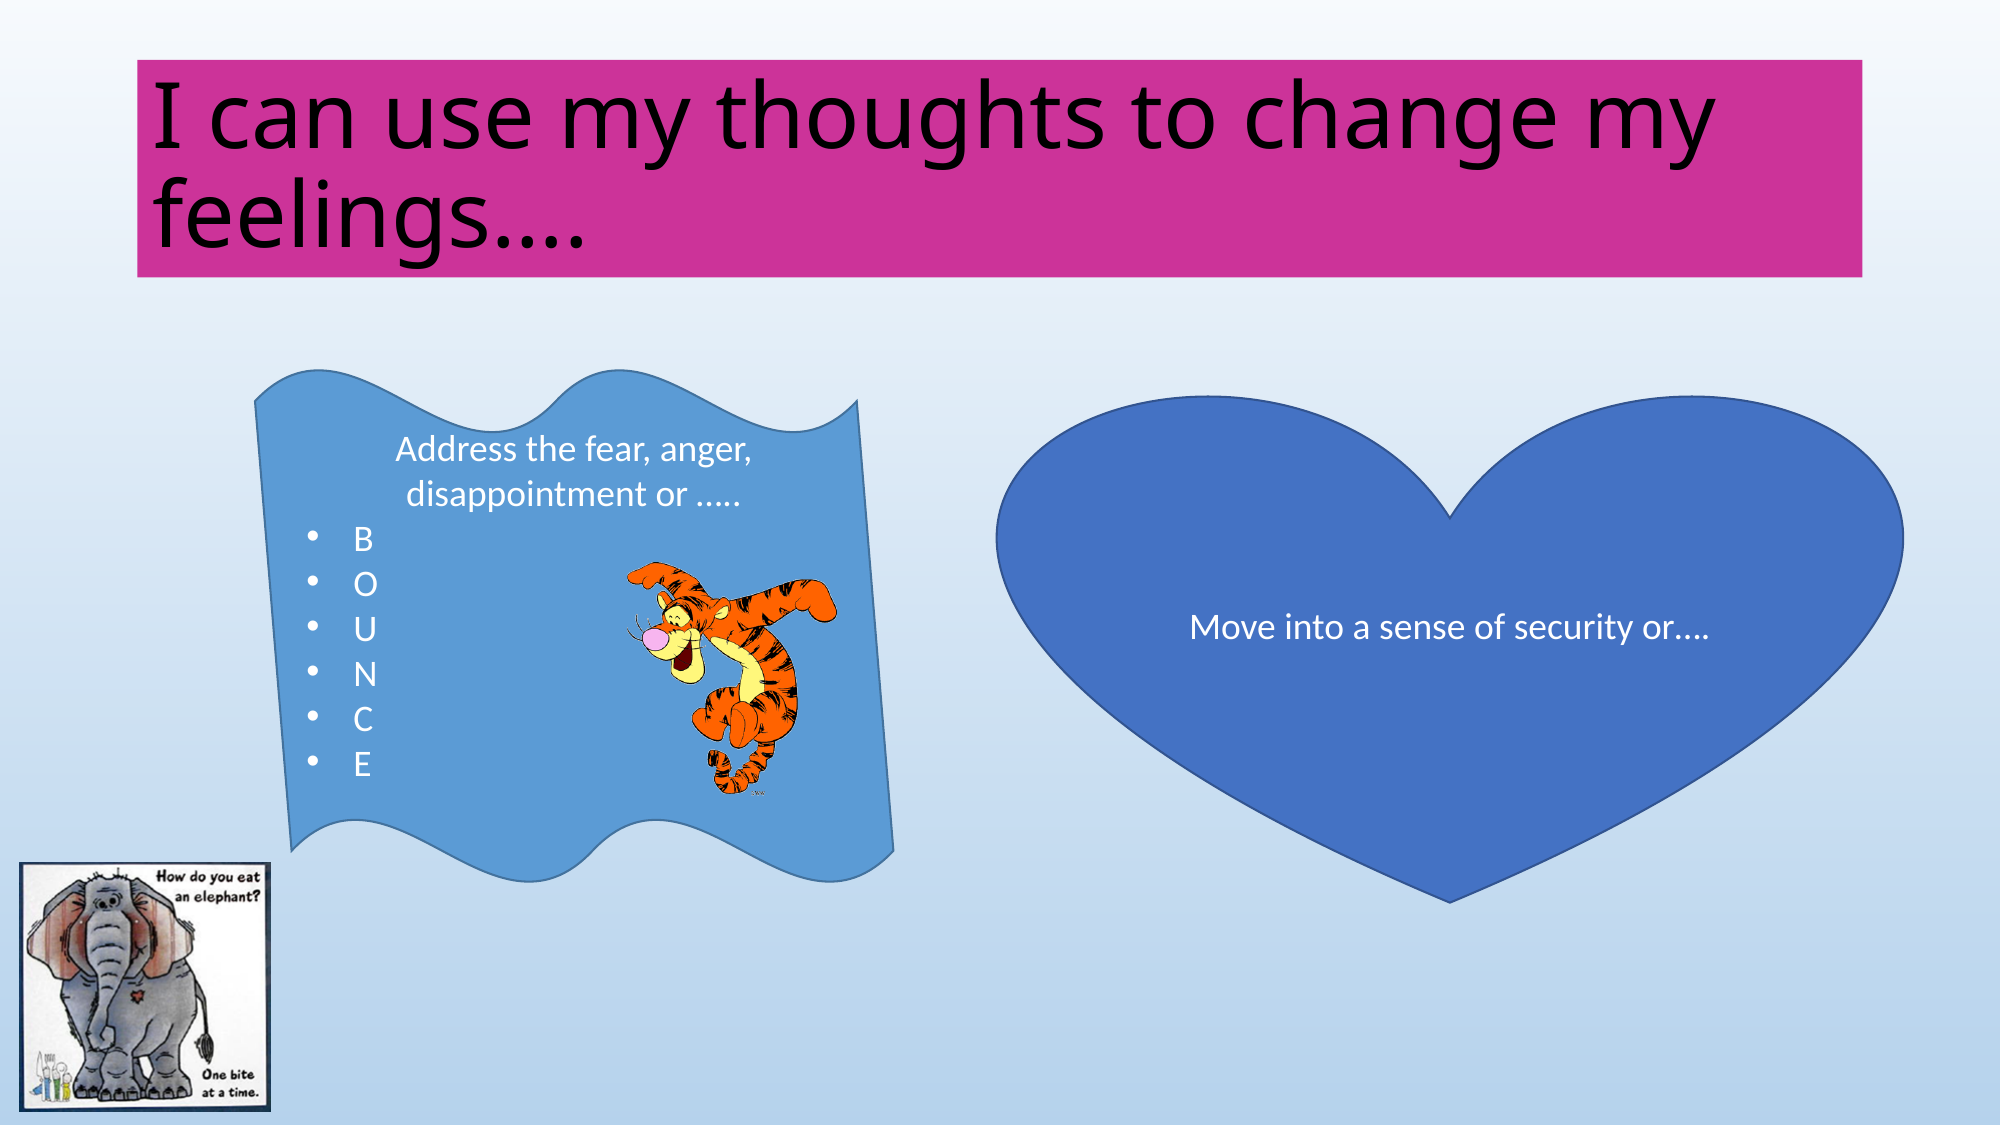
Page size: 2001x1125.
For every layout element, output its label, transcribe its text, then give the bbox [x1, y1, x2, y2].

text_box Move into a sense of security or…. [995, 395, 1905, 904]
text_box Address the fear, anger, disappointment or ….. B O U N C E [253, 369, 895, 883]
title I can use my thoughts to change my feelings…. [137, 59, 1863, 278]
picture [19, 862, 271, 1112]
picture [601, 562, 837, 800]
